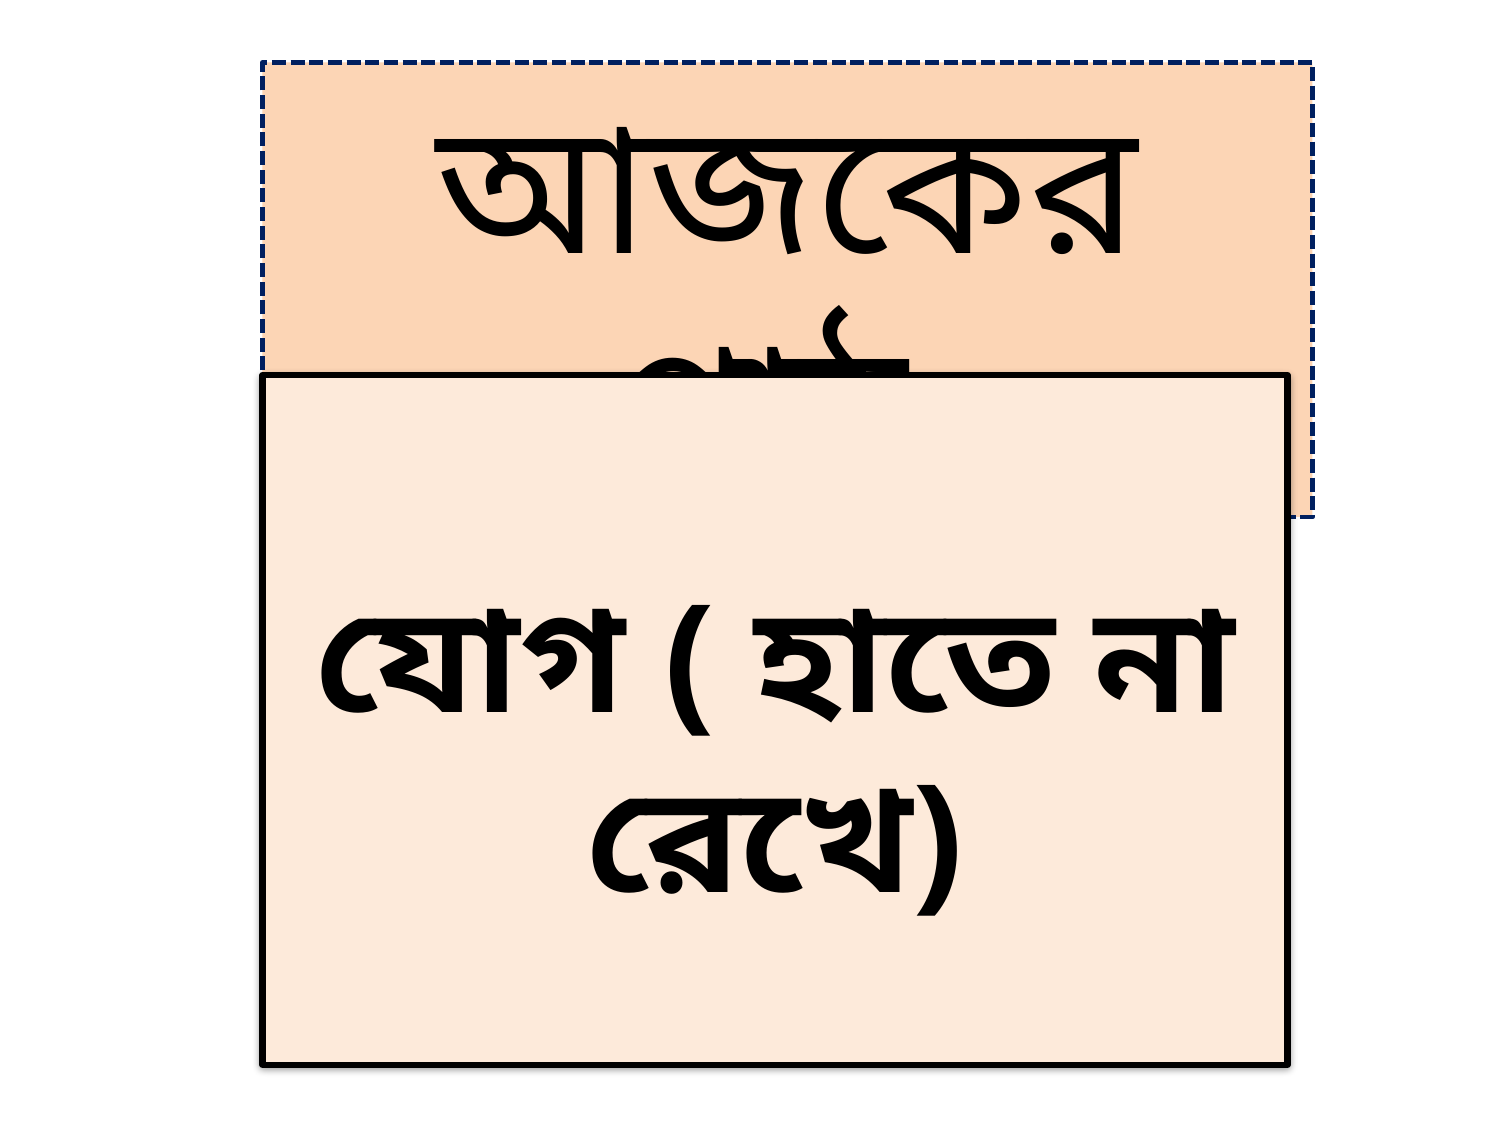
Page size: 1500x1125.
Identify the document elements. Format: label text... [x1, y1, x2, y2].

text_box আজকের পাঠ [262, 62, 1313, 517]
text_box যোগ ( হাতে না রেখে) [259, 372, 1291, 1068]
